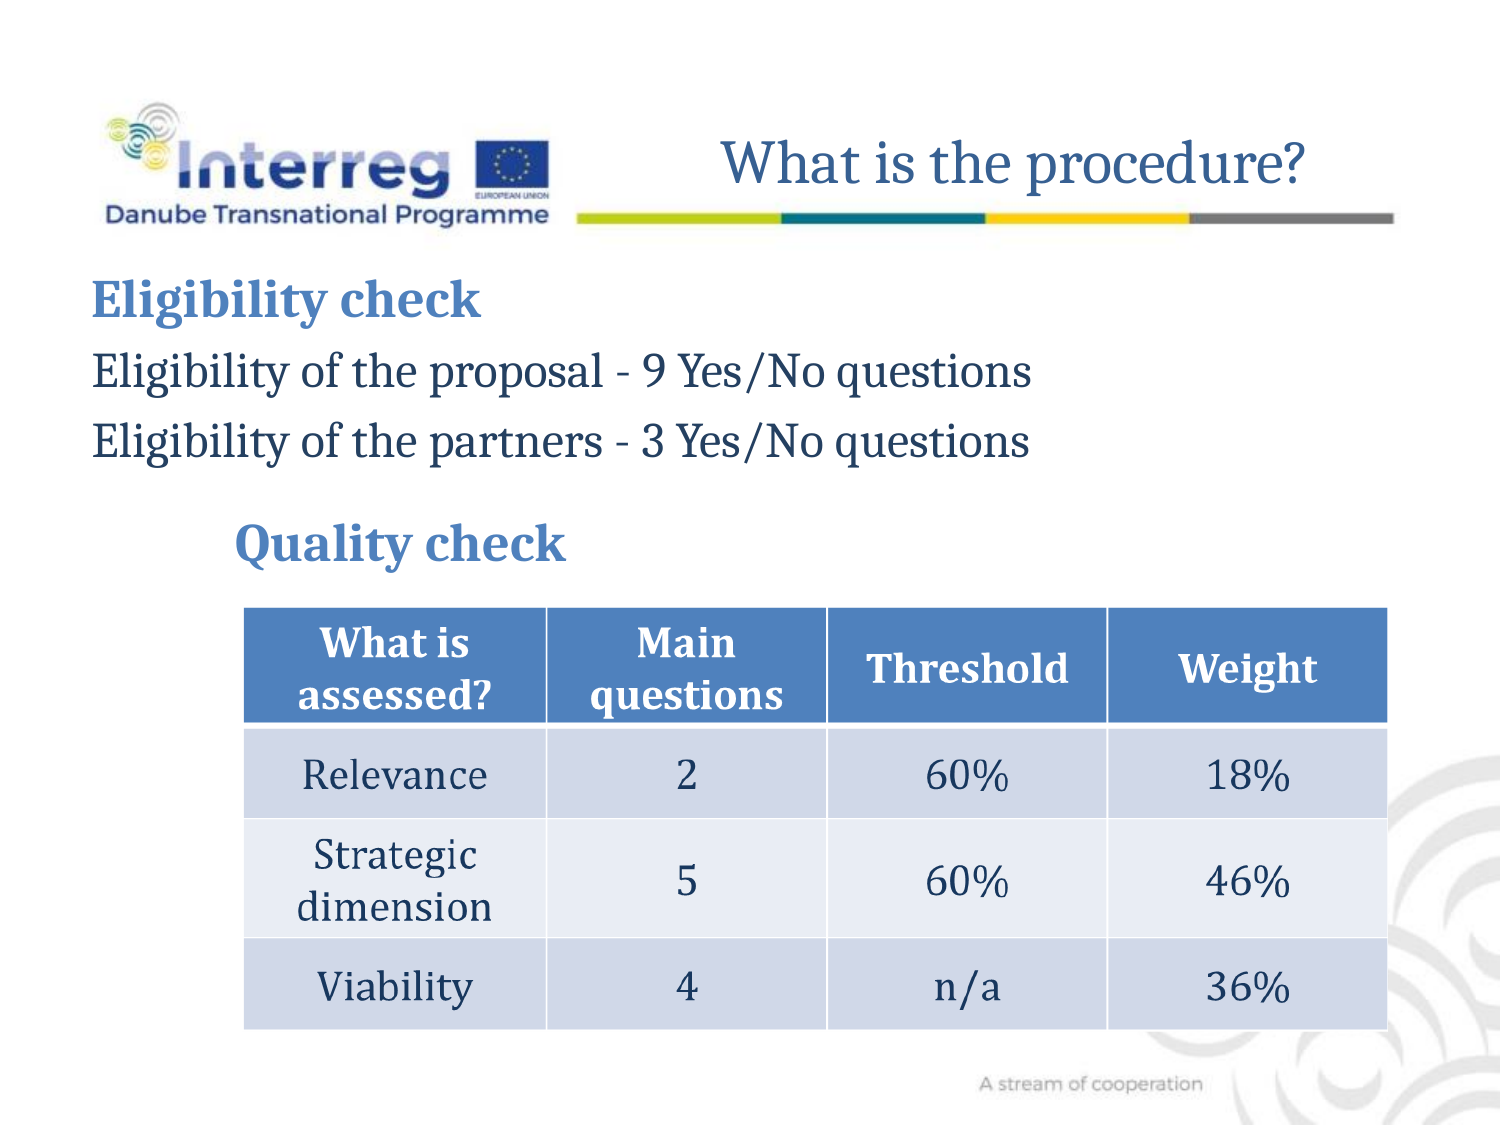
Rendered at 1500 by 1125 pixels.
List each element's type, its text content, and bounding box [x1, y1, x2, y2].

text_box What is the procedure? [560, 113, 1471, 232]
picture [0, 0, 1500, 1125]
subtitle Eligibility check Eligibility of the proposal - 9 Yes/No questions Eligibility of the partners - 3 Yes/No questions Quality check [76, 255, 1447, 1083]
